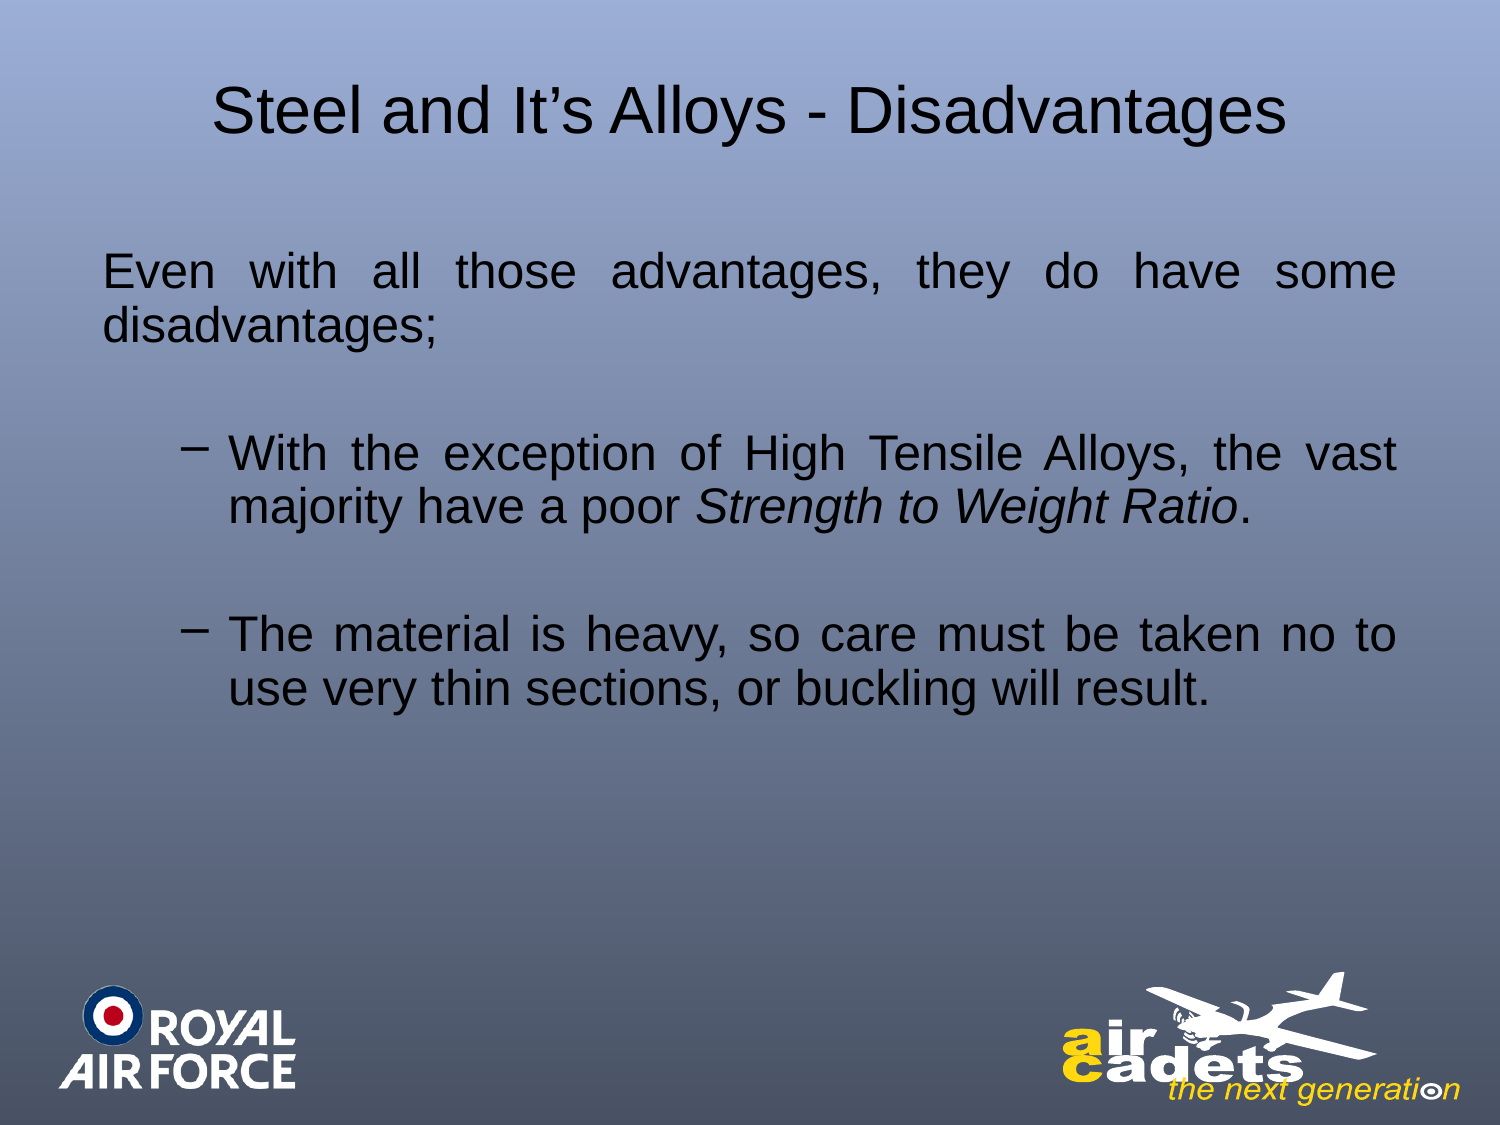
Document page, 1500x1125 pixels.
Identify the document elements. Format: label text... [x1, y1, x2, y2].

title Steel and It’s Alloys - Disadvantages [74, 13, 1426, 201]
picture [58, 982, 296, 1089]
text_box Even with all those advantages, they do have some disadvantages; With the exception of High Tensile Alloys, the vast majority have a poor Strength to Weight Ratio. The material is heavy, so care must be taken no to use very thin sections, or buckling will result. [87, 237, 1413, 1013]
